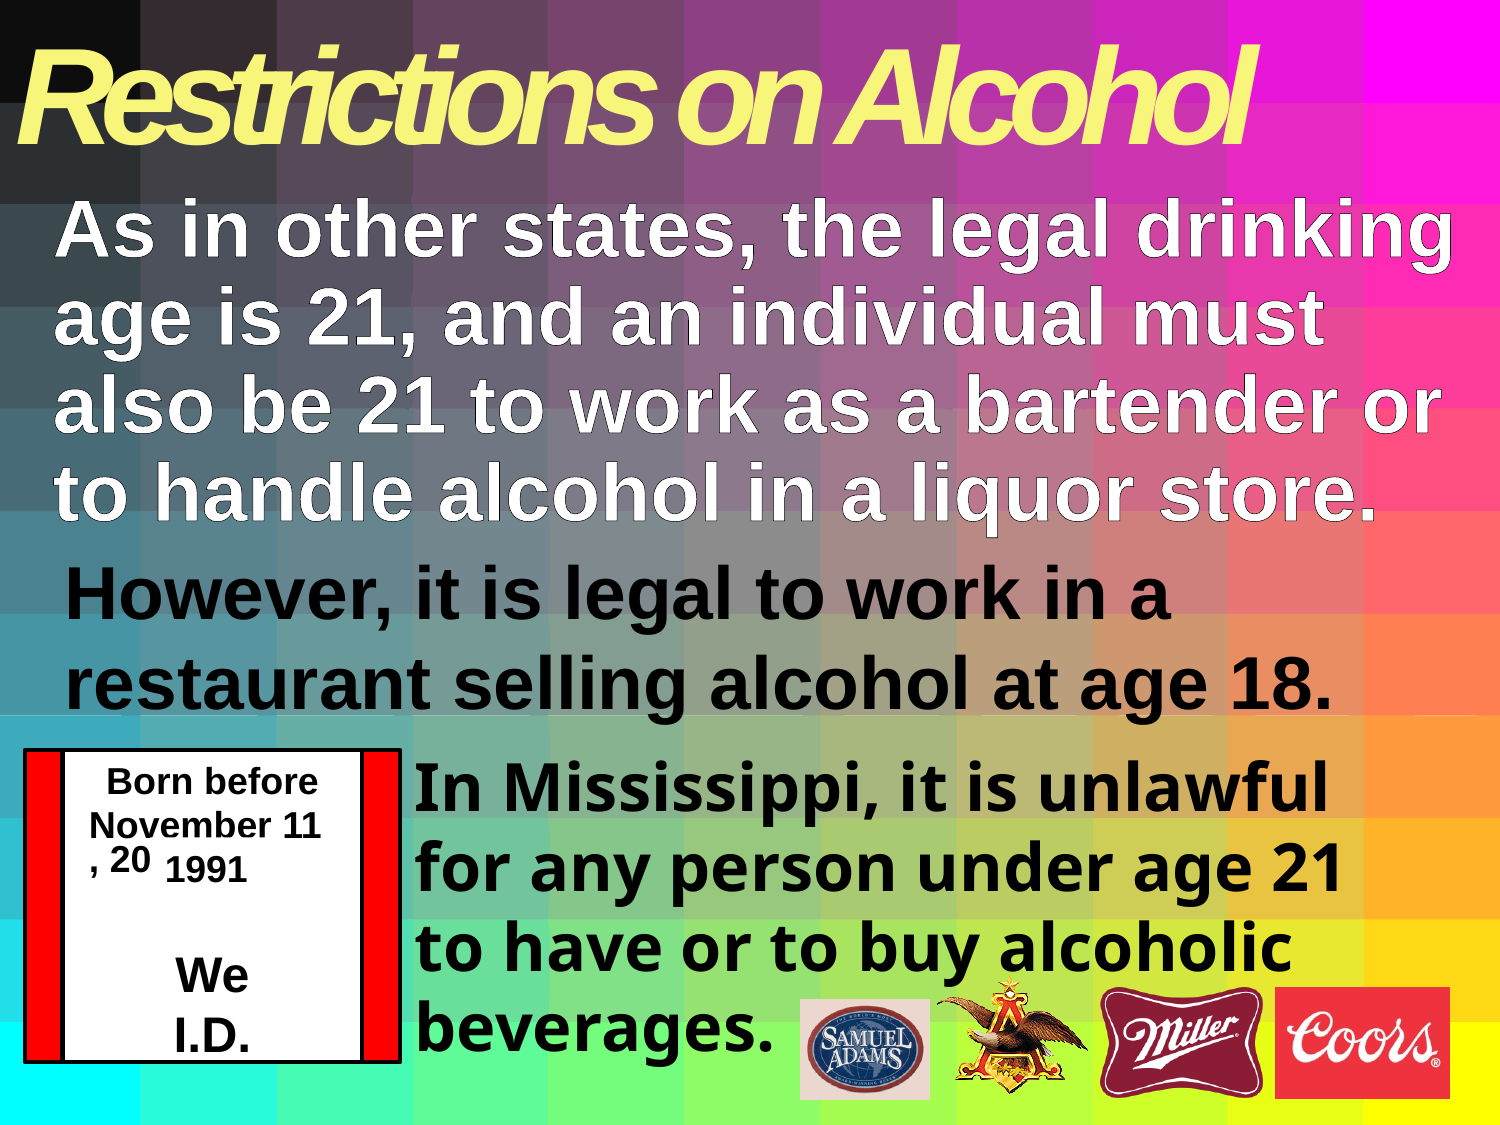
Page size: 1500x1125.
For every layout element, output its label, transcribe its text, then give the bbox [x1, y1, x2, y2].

list Restrictions on Alcohol [0, 0, 1388, 228]
picture [1099, 987, 1263, 1099]
picture [937, 974, 1088, 1094]
title As in other states, the legal drinking age is 21, and an individual must also be 21 to work as a bartender or to handle alcohol in a liquor store. [37, 174, 1476, 551]
table_header May 24, 2012 [88, 800, 325, 847]
text_box However, it is legal to work in a restaurant selling alcohol at age 18. [50, 537, 1438, 733]
text_box [364, 748, 399, 1064]
text_box [23, 748, 60, 1064]
picture [799, 999, 930, 1101]
text_box In Mississippi, it is unlawful for any person under age 21 to have or to buy alcoholic beverages. [399, 737, 1413, 1072]
text_box 1991 [150, 837, 268, 898]
picture [1274, 987, 1451, 1099]
text_box Born before We I.D. [62, 749, 363, 1070]
text_box Registration [957, 1072, 1093, 1105]
